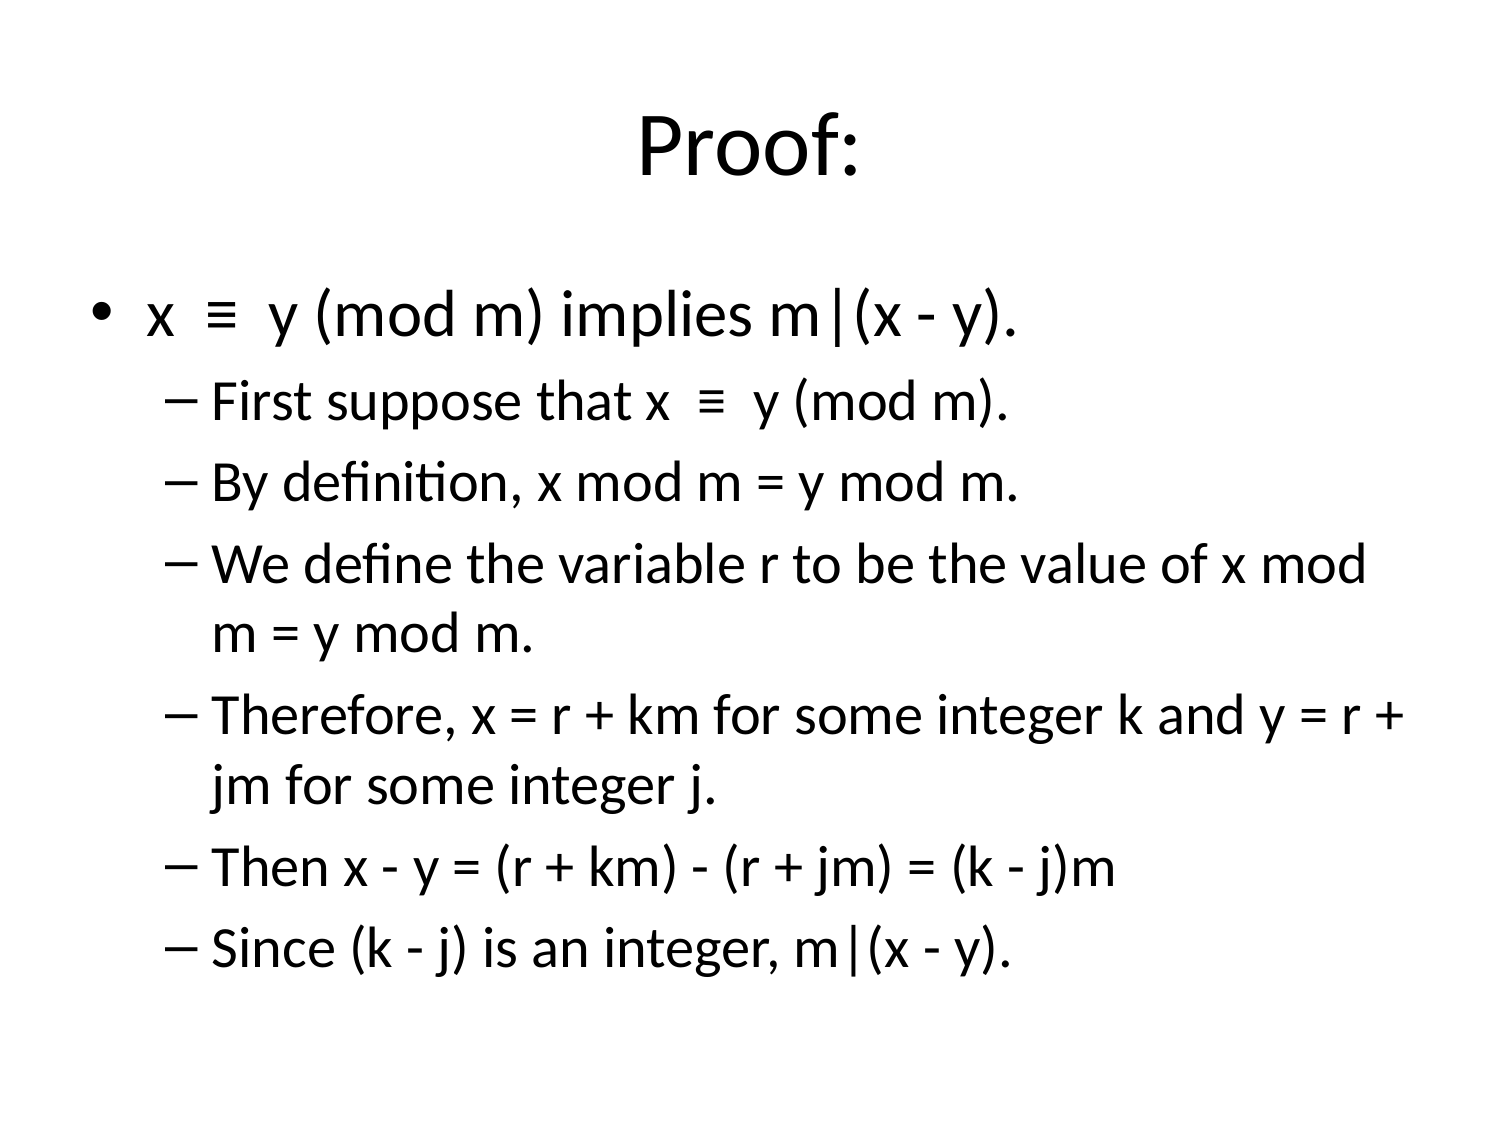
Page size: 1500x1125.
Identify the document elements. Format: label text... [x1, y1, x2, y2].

list x ≡ y (mod m) implies m|(x - y). First suppose that x ≡ y (mod m). By definition, x mod m = y mod m. We define the variable r to be the value of x mod m = y mod m. Therefore, x = r + km for some integer k and y = r + jm for some integer j. Then x - y = (r + km) - (r + jm) = (k - j)m Since (k - j) is an integer, m|(x - y). [75, 262, 1425, 1005]
title Proof: [75, 45, 1425, 233]
